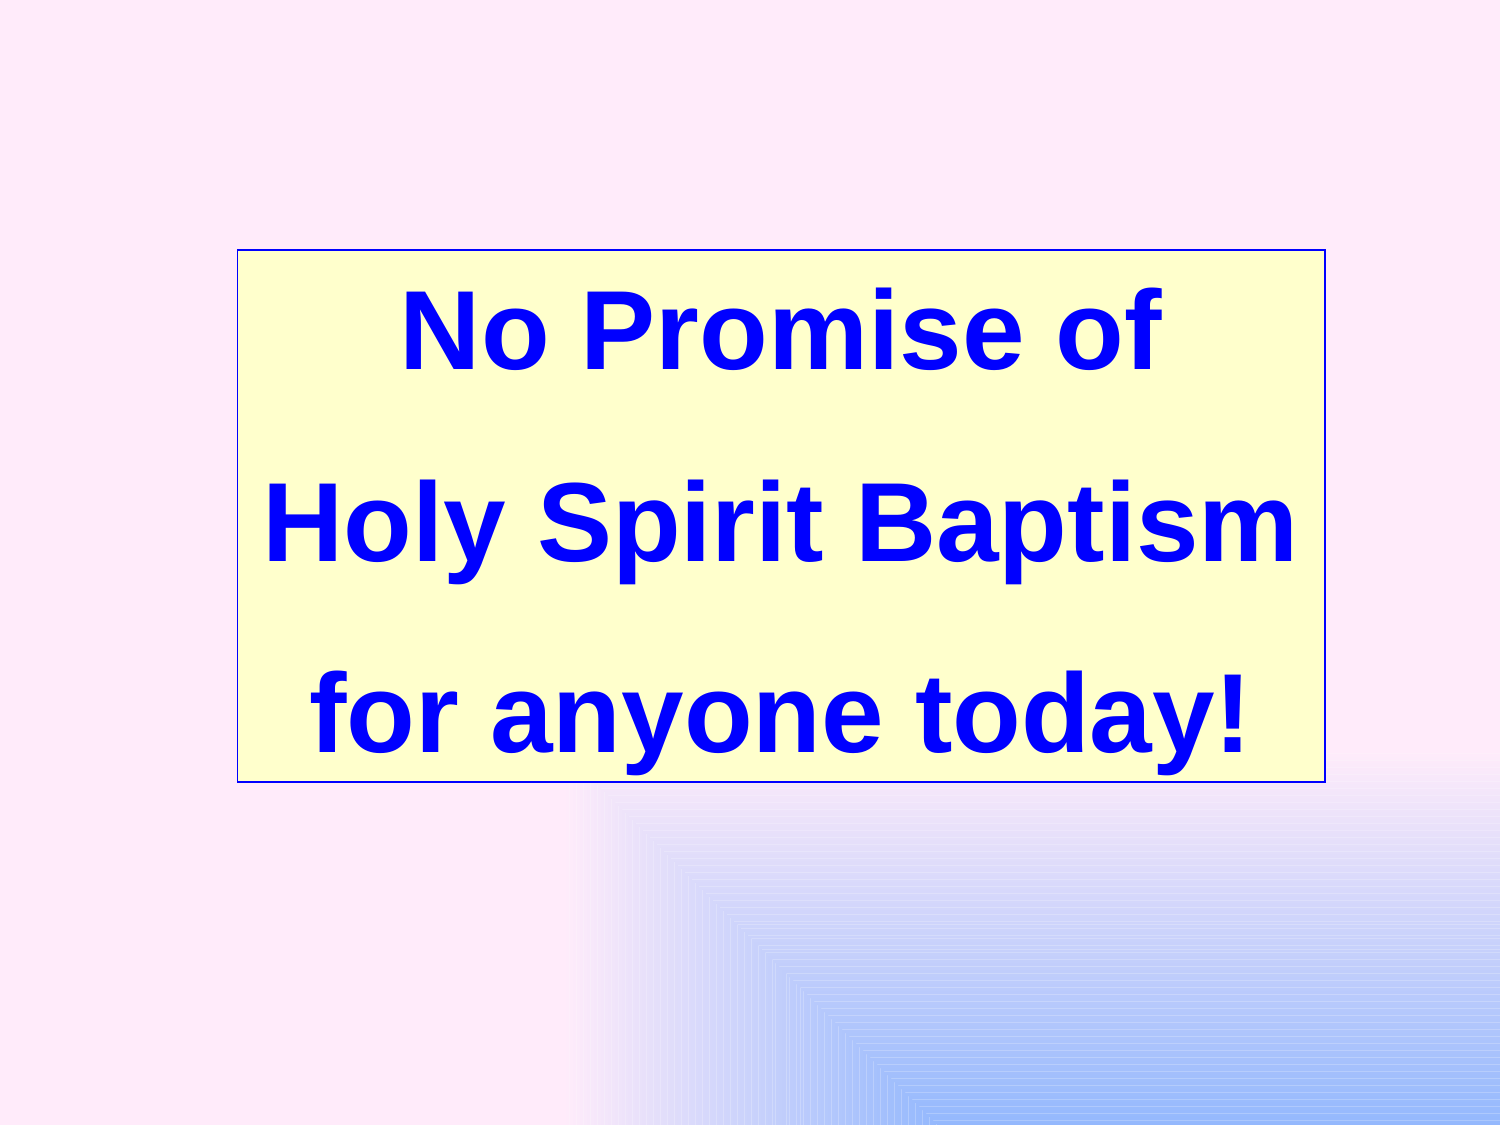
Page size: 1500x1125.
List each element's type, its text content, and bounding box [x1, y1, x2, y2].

text_box No Promise of Holy Spirit Baptism for anyone today! [237, 249, 1325, 783]
